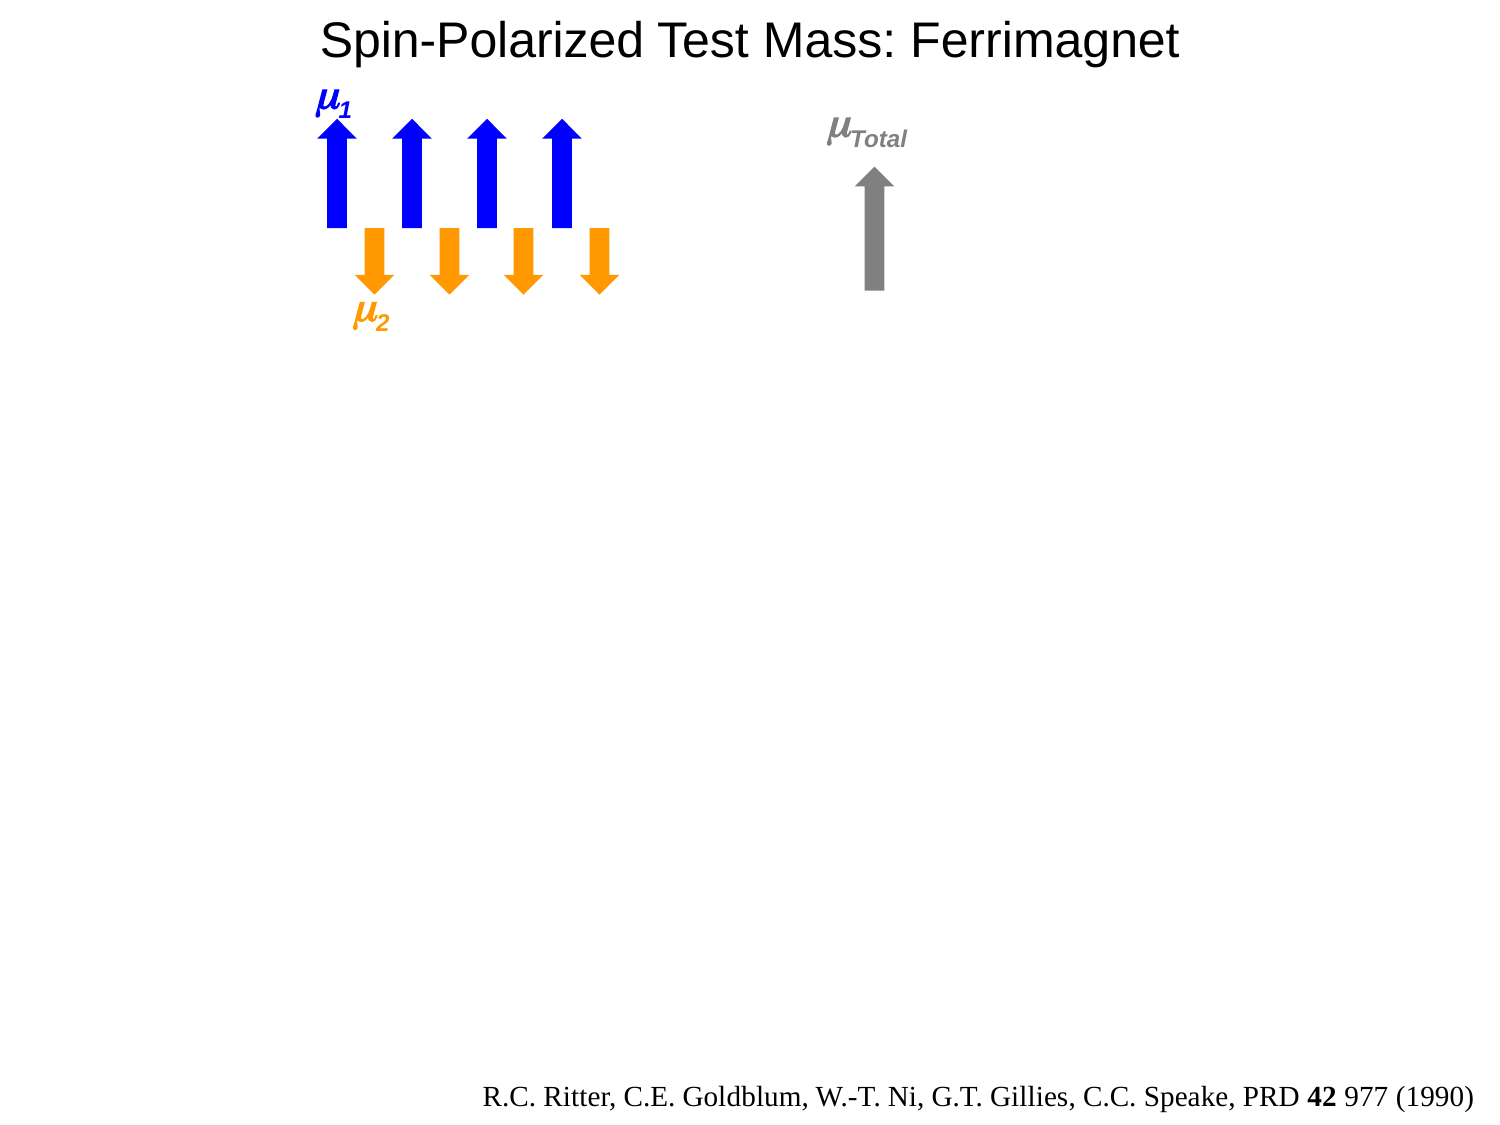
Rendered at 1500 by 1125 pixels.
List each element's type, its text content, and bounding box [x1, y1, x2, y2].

text_box [852, 164, 897, 293]
text_box m2 [337, 272, 412, 344]
text_box [501, 226, 546, 297]
text_box mTotal [811, 87, 936, 160]
text_box [465, 116, 509, 231]
text_box R.C. Ritter, C.E. Goldblum, W.-T. Ni, G.T. Gillies, C.C. Speake, PRD 42 977 (1990) [467, 1070, 1500, 1121]
text_box [362, 226, 387, 272]
text_box [577, 226, 622, 297]
text_box m1 [299, 59, 374, 131]
text_box [315, 131, 359, 231]
text_box Spin-Polarized Test Mass: Ferrimagnet [299, 0, 1200, 75]
text_box [390, 116, 434, 231]
text_box [540, 116, 584, 231]
text_box [427, 226, 472, 297]
